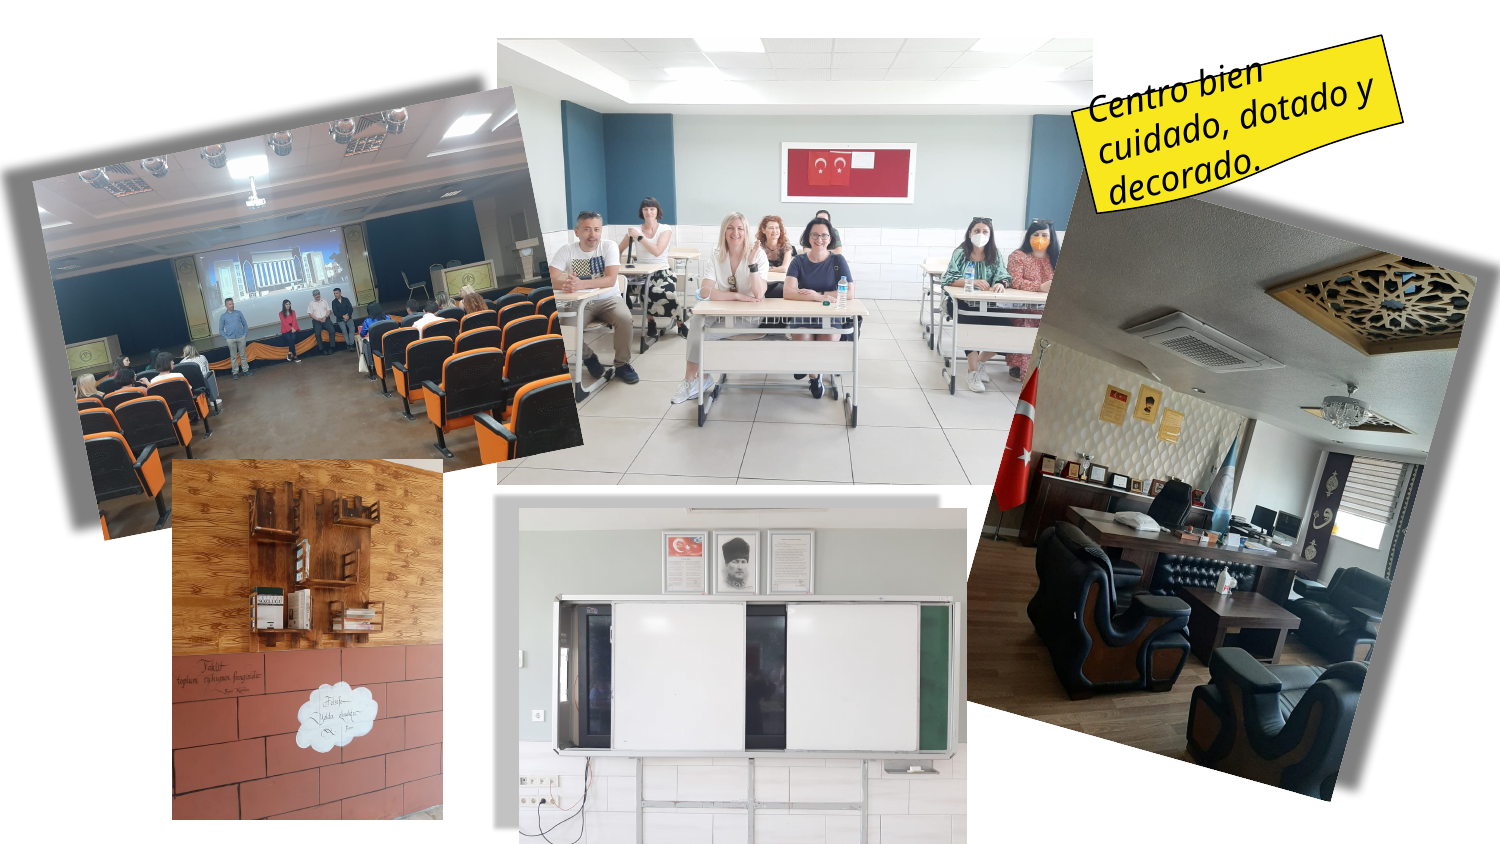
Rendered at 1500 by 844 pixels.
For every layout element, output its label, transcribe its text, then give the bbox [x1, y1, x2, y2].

text_box Centro bien cuidado, dotado y decorado. [1096, 35, 1404, 210]
picture [34, 38, 1477, 844]
